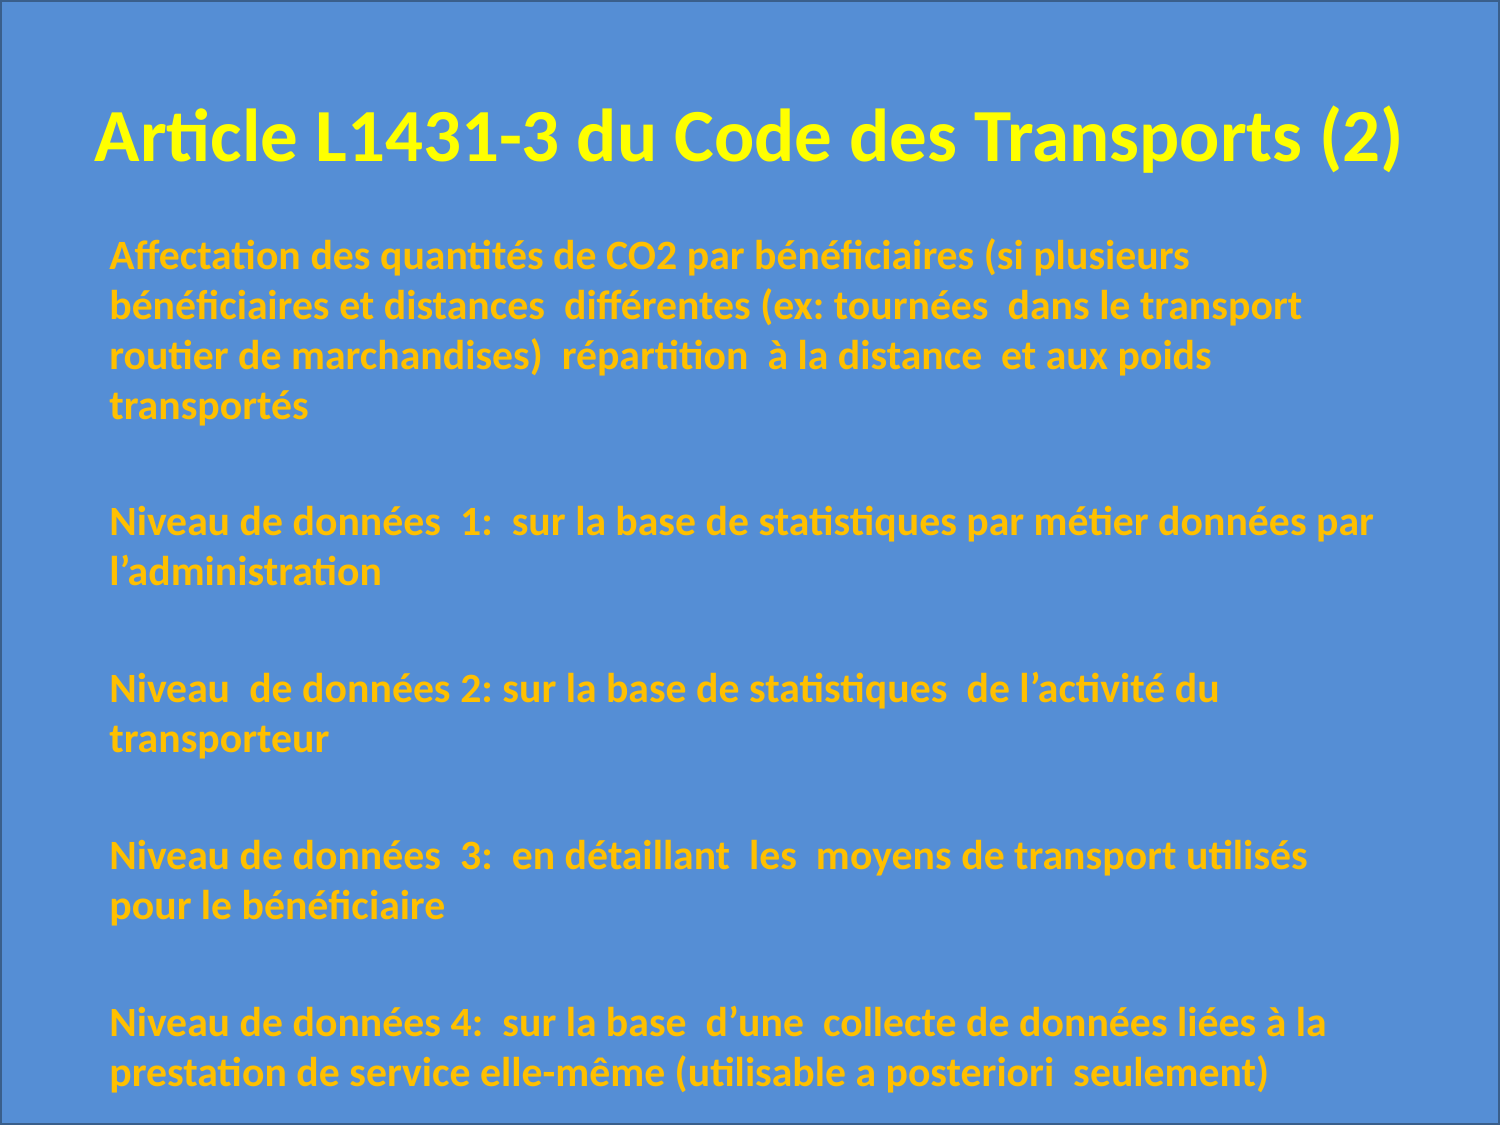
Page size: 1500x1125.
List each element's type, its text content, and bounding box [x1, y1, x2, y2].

subtitle Affectation des quantités de CO2 par bénéficiaires (si plusieurs bénéficiaires et distances différentes (ex: tournées dans le transport routier de marchandises) répartition à la distance et aux poids transportés Niveau de données 1: sur la base de statistiques par métier données par l’administration Niveau de données 2: sur la base de statistiques de l’activité du transporteur Niveau de données 3: en détaillant les moyens de transport utilisés pour le bénéficiaire Niveau de données 4: sur la base d’une collecte de données liées à la prestation de service elle-même (utilisable a posteriori seulement) » [94, 219, 1406, 1012]
text_box [0, 0, 1500, 1125]
title Article L1431-3 du Code des Transports (2) [76, 42, 1424, 220]
